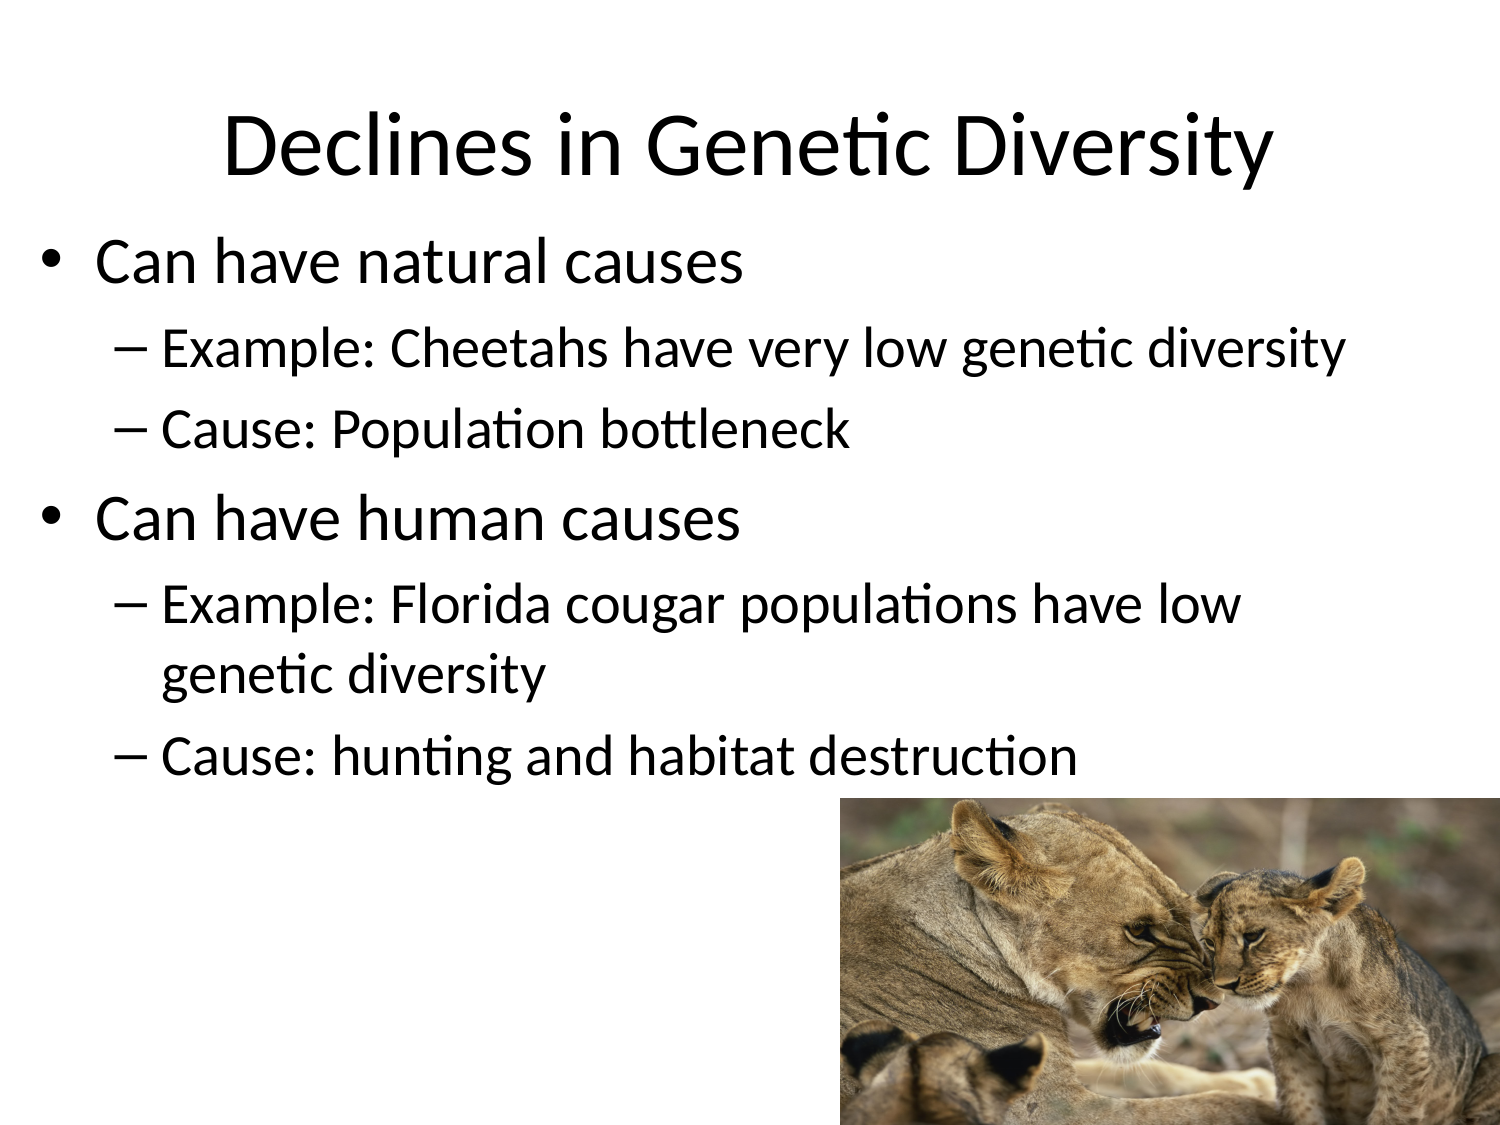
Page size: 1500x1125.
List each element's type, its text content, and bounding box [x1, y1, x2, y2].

title Declines in Genetic Diversity [75, 45, 1425, 233]
picture [839, 798, 1500, 1125]
list Can have natural causes Example: Cheetahs have very low genetic diversity Cause: Population bottleneck Can have human causes Example: Florida cougar populations have low genetic diversity Cause: hunting and habitat destruction [24, 209, 1375, 953]
